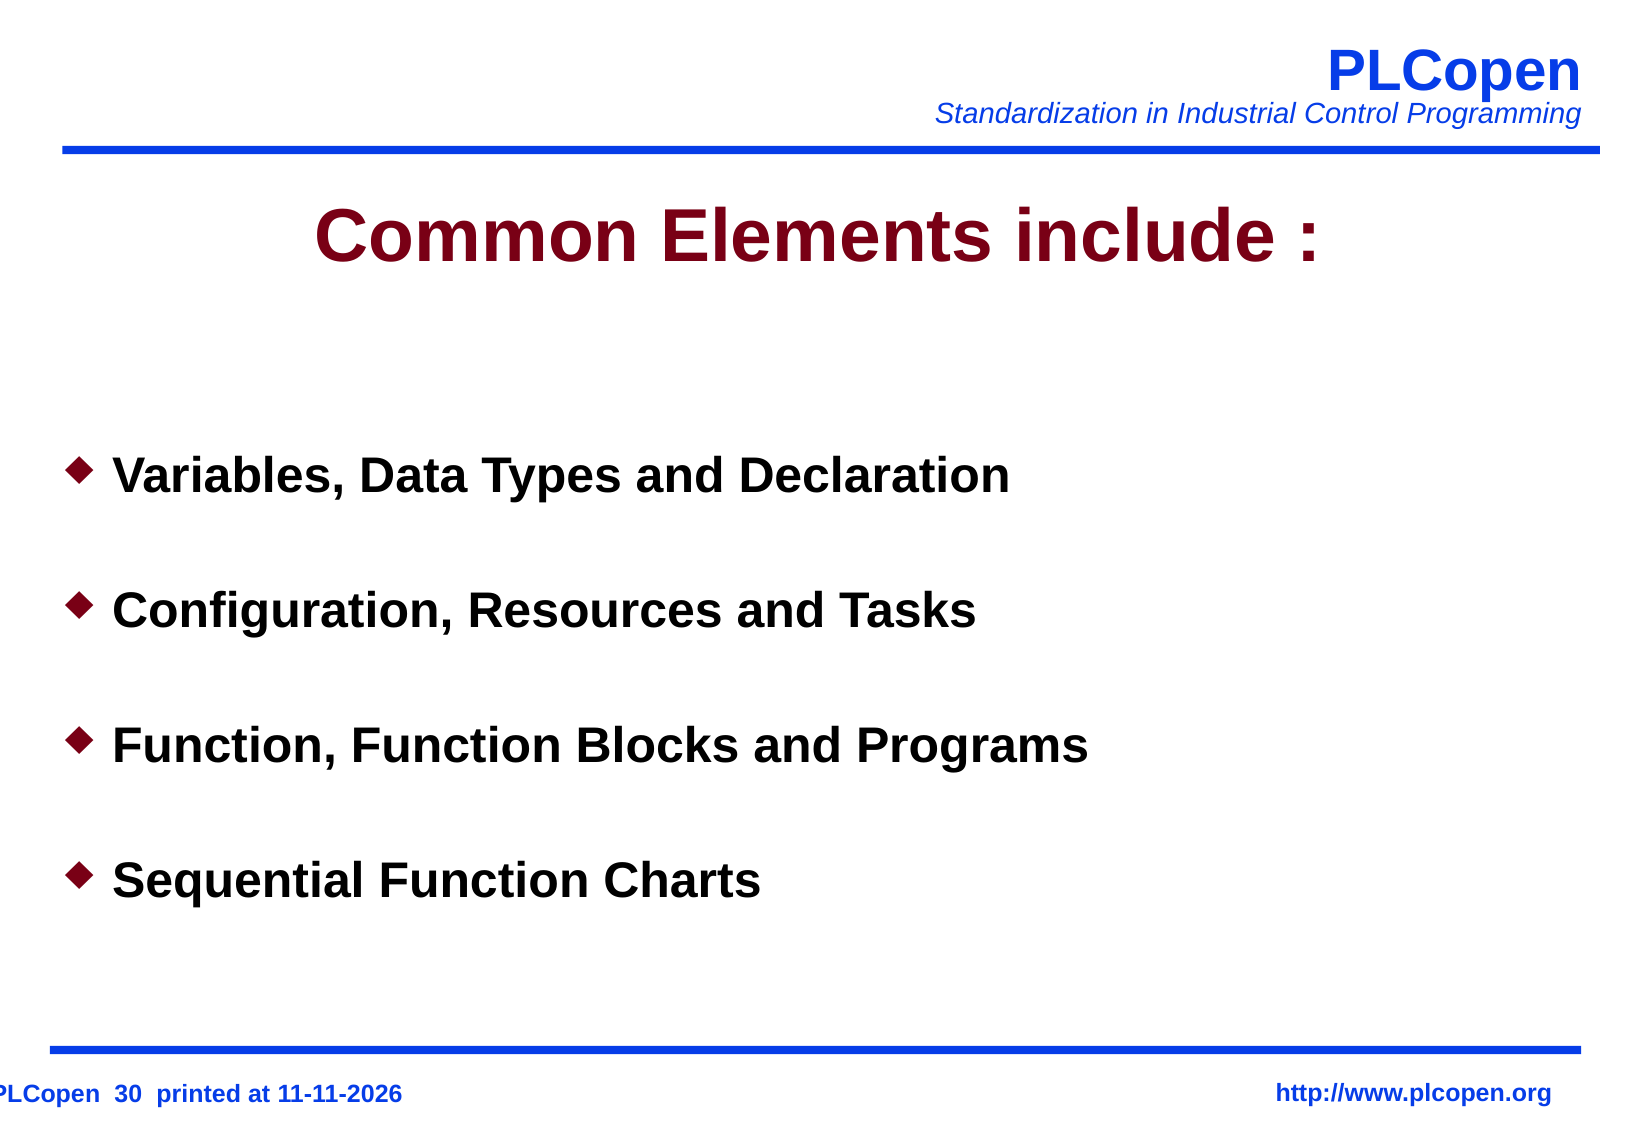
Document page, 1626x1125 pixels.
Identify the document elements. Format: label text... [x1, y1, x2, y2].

list Variables, Data Types and Declaration Configuration, Resources and Tasks Function, Function Blocks and Programs Sequential Function Charts [50, 375, 1588, 1038]
title Common Elements include : [50, 174, 1588, 300]
